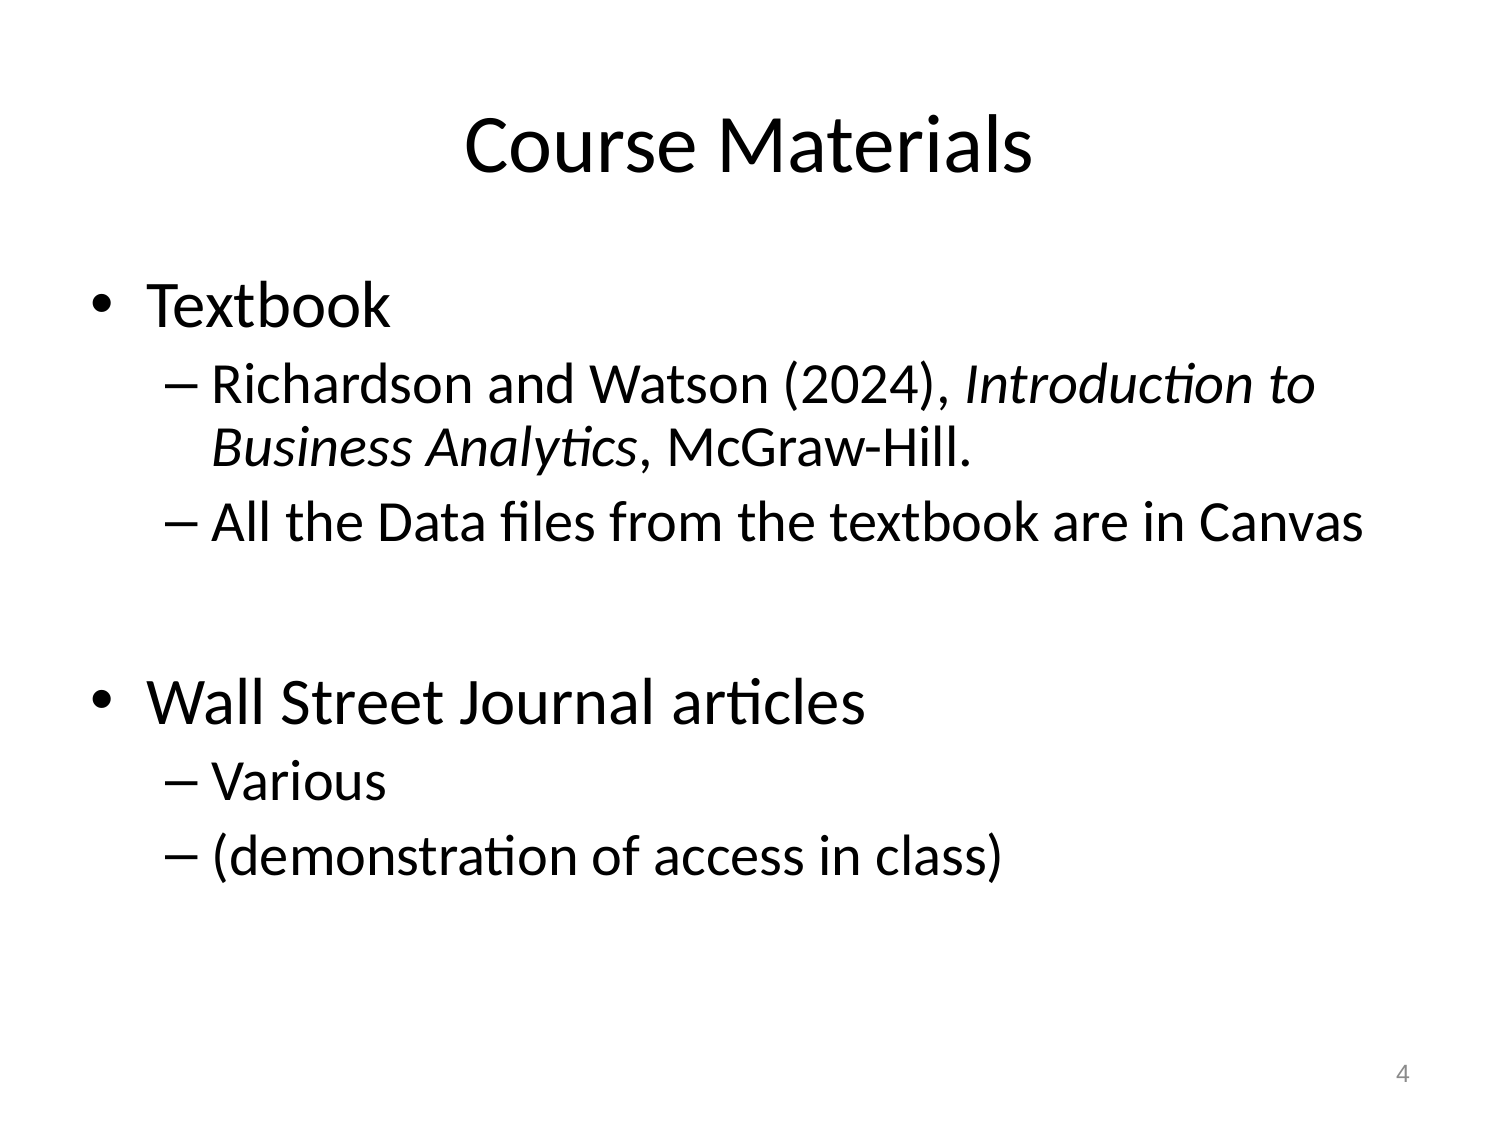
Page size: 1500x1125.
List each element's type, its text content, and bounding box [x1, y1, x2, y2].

title Course Materials [75, 45, 1425, 233]
list Textbook Richardson and Watson (2024), Introduction to Business Analytics, McGraw-Hill. All the Data files from the textbook are in Canvas Wall Street Journal articles Various (demonstration of access in class) [75, 262, 1425, 1005]
slide_number 4 [1074, 1042, 1425, 1103]
